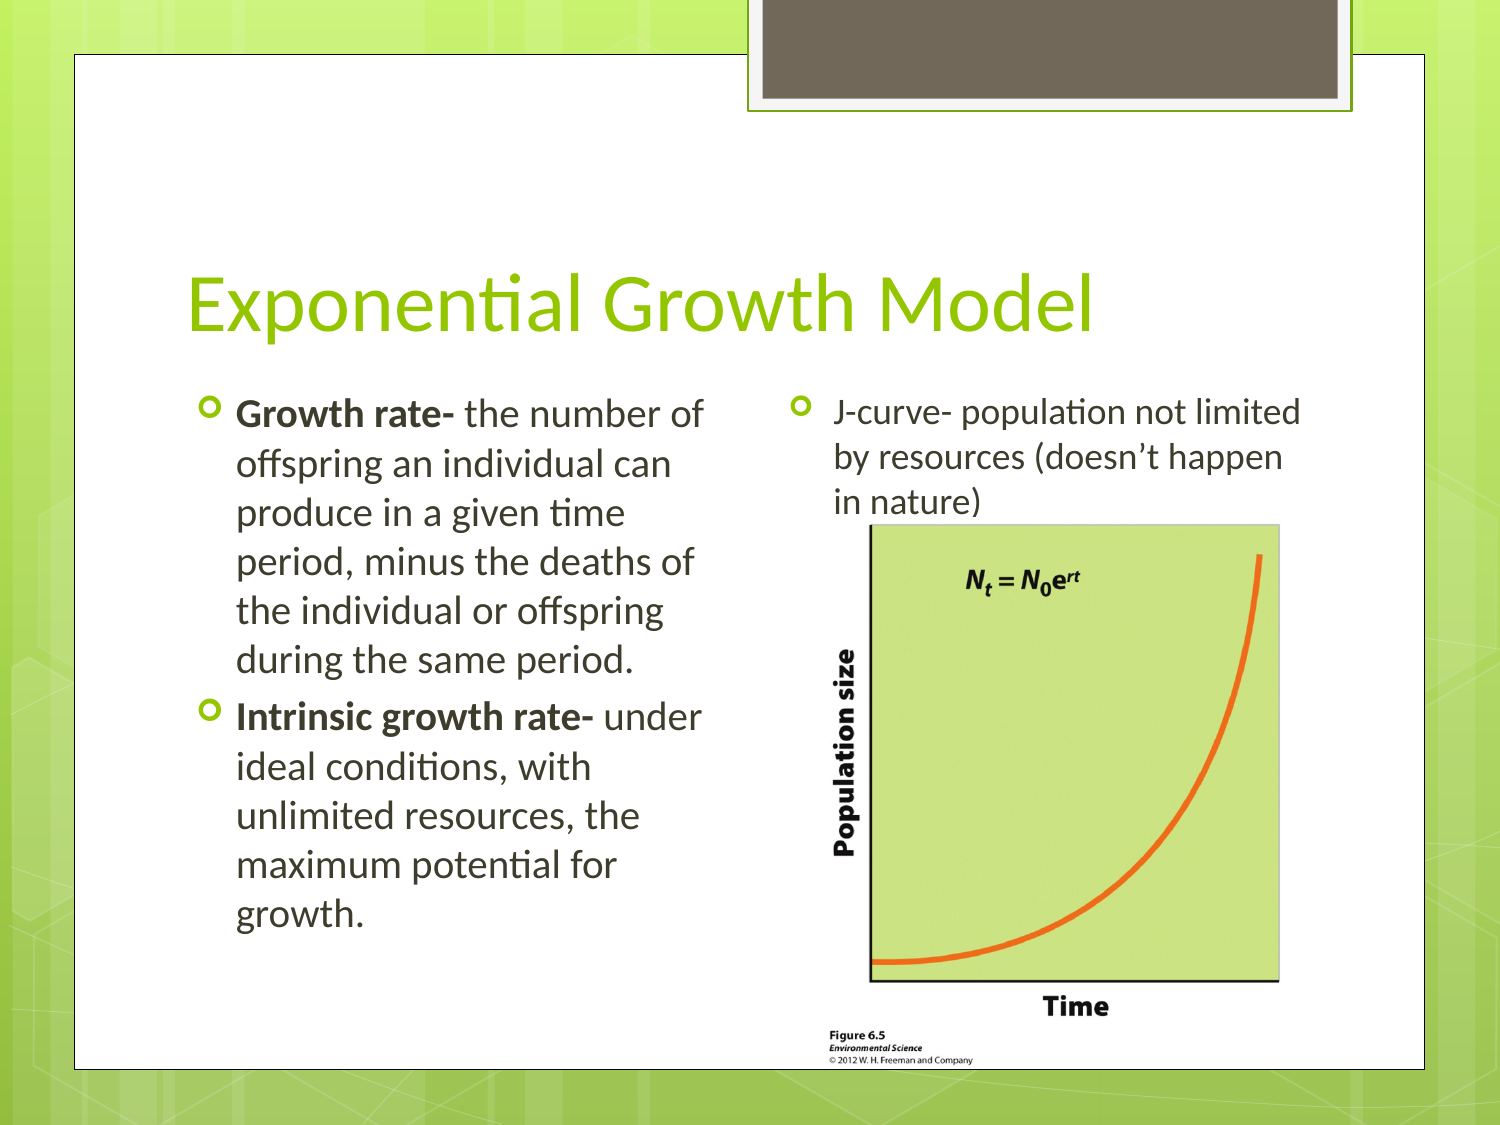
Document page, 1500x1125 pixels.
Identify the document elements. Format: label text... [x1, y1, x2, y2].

list Growth rate- the number of offspring an individual can produce in a given time period, minus the deaths of the individual or offspring during the same period. Intrinsic growth rate- under ideal conditions, with unlimited resources, the maximum potential for growth. [171, 379, 732, 953]
title Exponential Growth Model [171, 168, 1324, 357]
list J-curve- population not limited by resources (doesn’t happen in nature) [761, 379, 1323, 953]
picture [824, 517, 1288, 1067]
